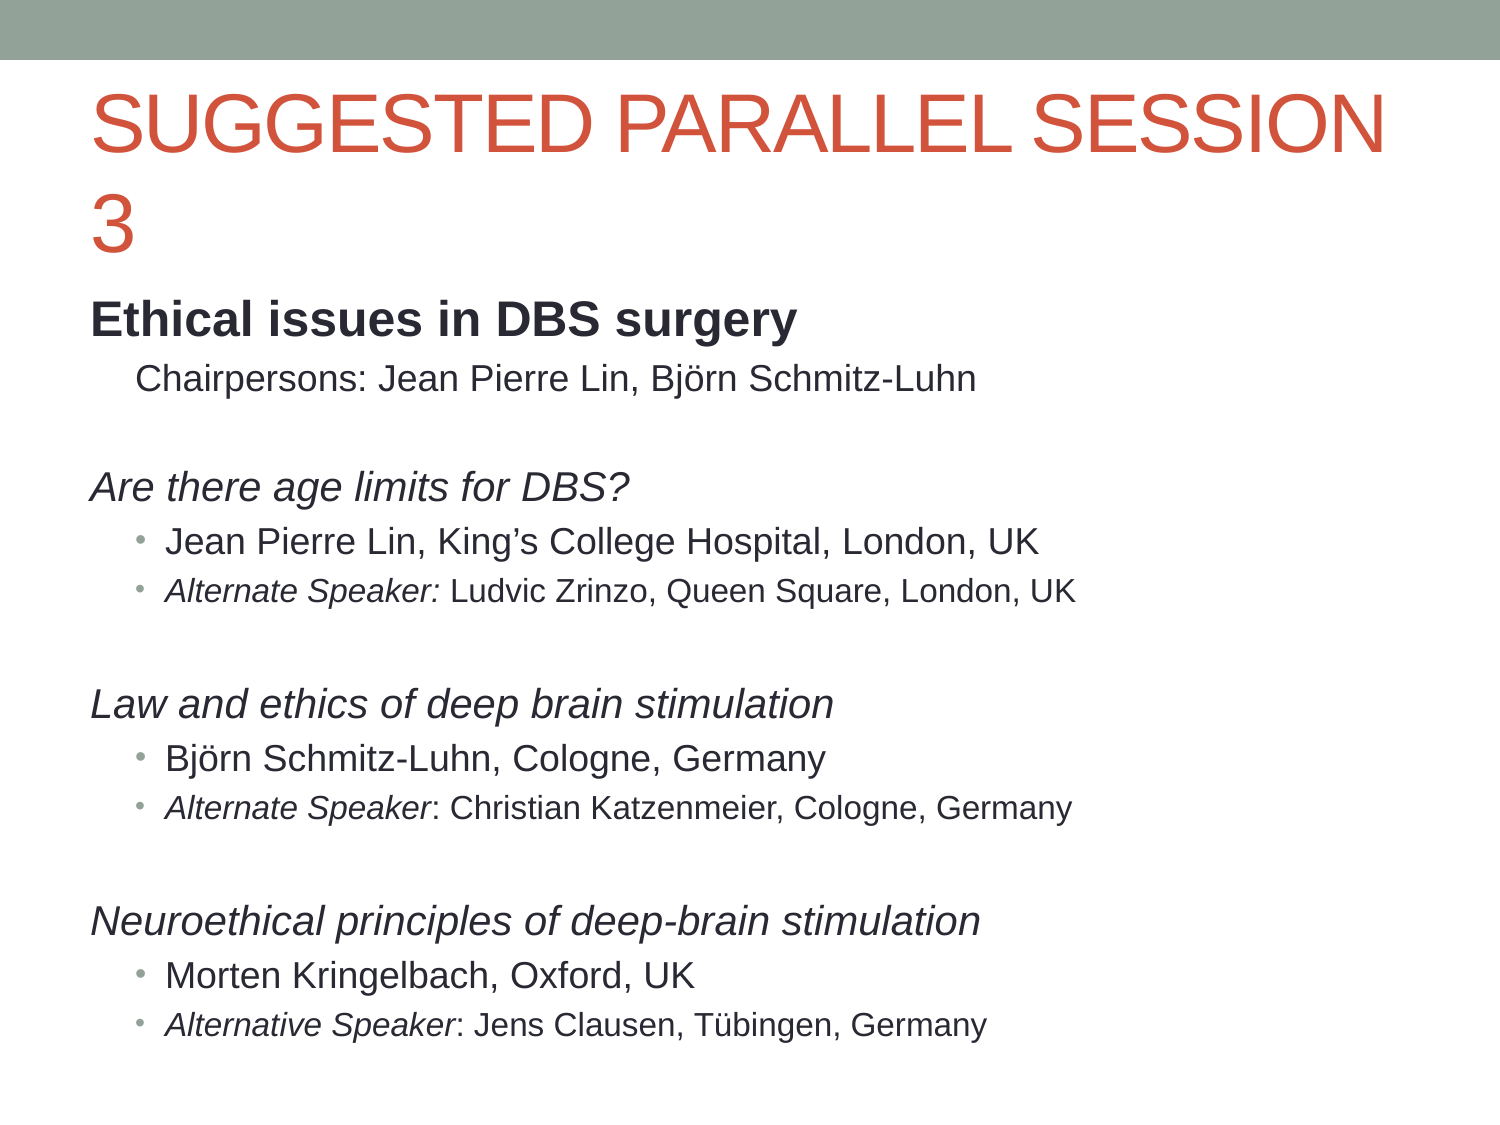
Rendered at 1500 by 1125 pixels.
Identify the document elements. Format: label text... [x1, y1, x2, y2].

title Suggested Parallel Session 3 [75, 87, 1425, 250]
list Ethical issues in DBS surgery Chairpersons: Jean Pierre Lin, Björn Schmitz-Luhn Are there age limits for DBS? Jean Pierre Lin, King’s College Hospital, London, UK Alternate Speaker: Ludvic Zrinzo, Queen Square, London, UK Law and ethics of deep brain stimulation Björn Schmitz-Luhn, Cologne, Germany Alternate Speaker: Christian Katzenmeier, Cologne, Germany Neuroethical principles of deep-brain stimulation Morten Kringelbach, Oxford, UK Alternative Speaker: Jens Clausen, Tübingen, Germany [75, 278, 1425, 1063]
